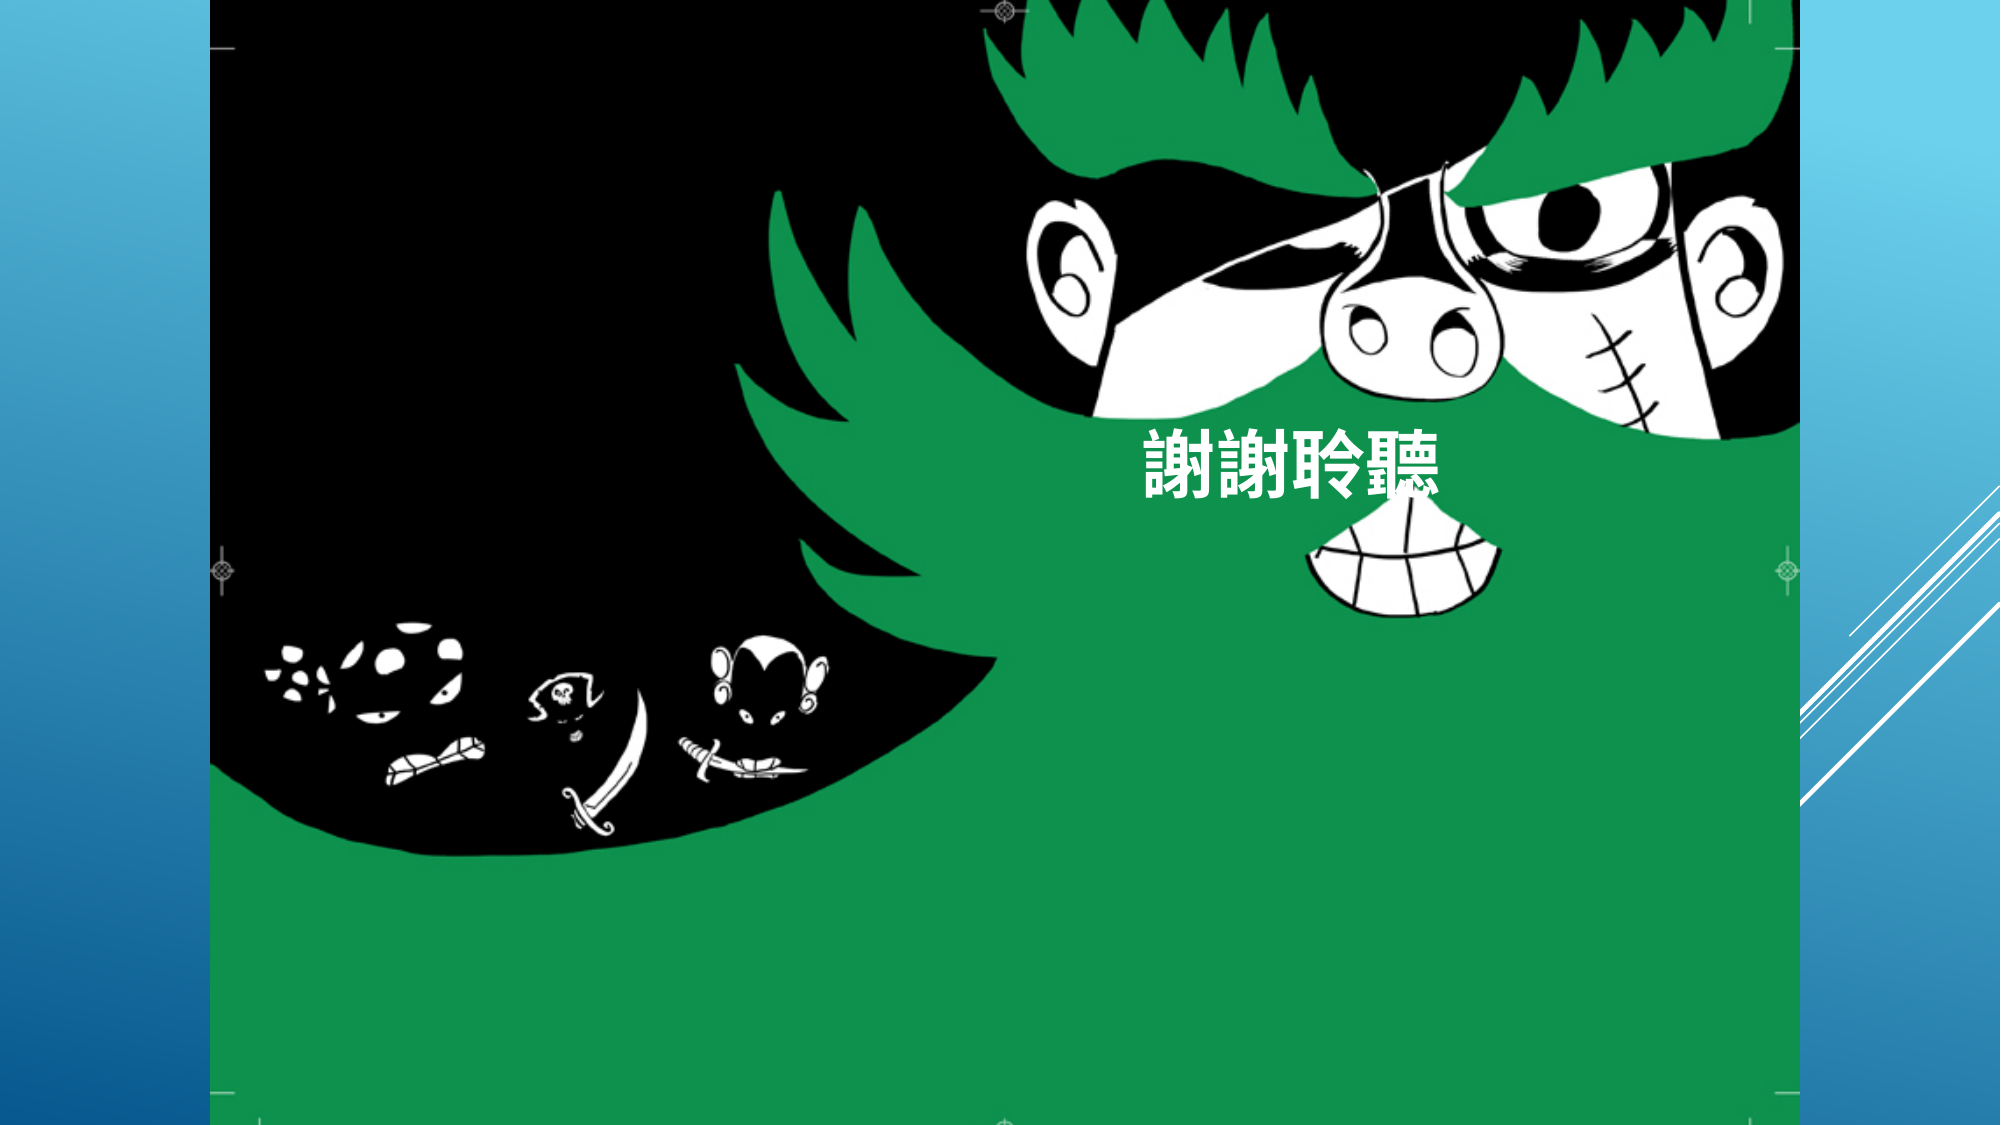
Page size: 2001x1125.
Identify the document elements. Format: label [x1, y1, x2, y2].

picture [210, 0, 1801, 1125]
